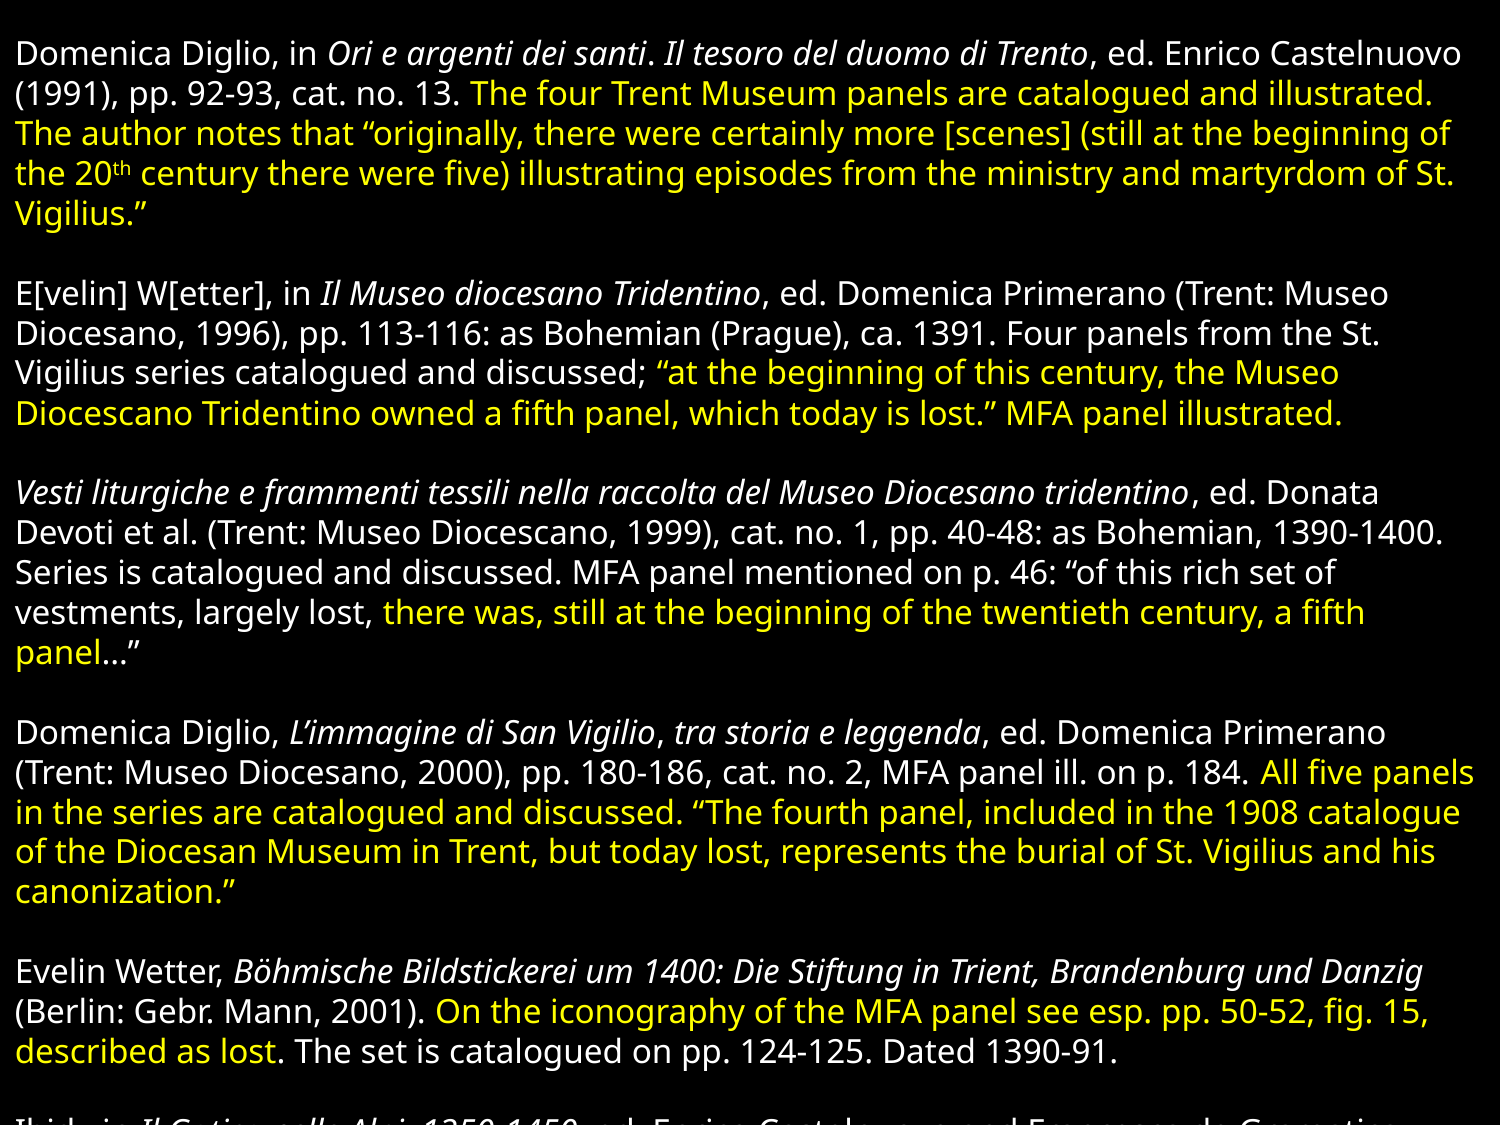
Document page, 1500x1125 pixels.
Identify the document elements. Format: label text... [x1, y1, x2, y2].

text_box Domenica Diglio, in Ori e argenti dei santi. Il tesoro del duomo di Trento, ed. Enrico Castelnuovo (1991), pp. 92-93, cat. no. 13. The four Trent Museum panels are catalogued and illustrated. The author notes that “originally, there were certainly more [scenes] (still at the beginning of the 20th century there were five) illustrating episodes from the ministry and martyrdom of St. Vigilius.” E[velin] W[etter], in Il Museo diocesano Tridentino, ed. Domenica Primerano (Trent: Museo Diocesano, 1996), pp. 113-116: as Bohemian (Prague), ca. 1391. Four panels from the St. Vigilius series catalogued and discussed; “at the beginning of this century, the Museo Diocescano Tridentino owned a fifth panel, which today is lost.” MFA panel illustrated. Vesti liturgiche e frammenti tessili nella raccolta del Museo Diocesano tridentino, ed. Donata Devoti et al. (Trent: Museo Diocescano, 1999), cat. no. 1, pp. 40-48: as Bohemian, 1390-1400. Series is catalogued and discussed. MFA panel mentioned on p. 46: “of this rich set of vestments, largely lost, there was, still at the beginning of the twentieth century, a fifth panel…” Domenica Diglio, L’immagine di San Vigilio, tra storia e leggenda, ed. Domenica Primerano (Trent: Museo Diocesano, 2000), pp. 180-186, cat. no. 2, MFA panel ill. on p. 184. All five panels in the series are catalogued and discussed. “The fourth panel, included in the 1908 catalogue of the Diocesan Museum in Trent, but today lost, represents the burial of St. Vigilius and his canonization.” Evelin Wetter, Böhmische Bildstickerei um 1400: Die Stiftung in Trient, Brandenburg und Danzig (Berlin: Gebr. Mann, 2001). On the iconography of the MFA panel see esp. pp. 50-52, fig. 15, described as lost. The set is catalogued on pp. 124-125. Dated 1390-91. Ibid., in Il Gotico nelle Alpi, 1350-1450, ed. Enrico Castelnuovo and Francesca de Gramatica (Trent, 2002), pp. 514-517, cat. no. 45.,“a fifth panel was lost...” Discussion of panel’s iconography, which Wetter notes is based on a photograph because it the object itself is lost, on pp. 516-517. [0, 24, 1500, 1125]
